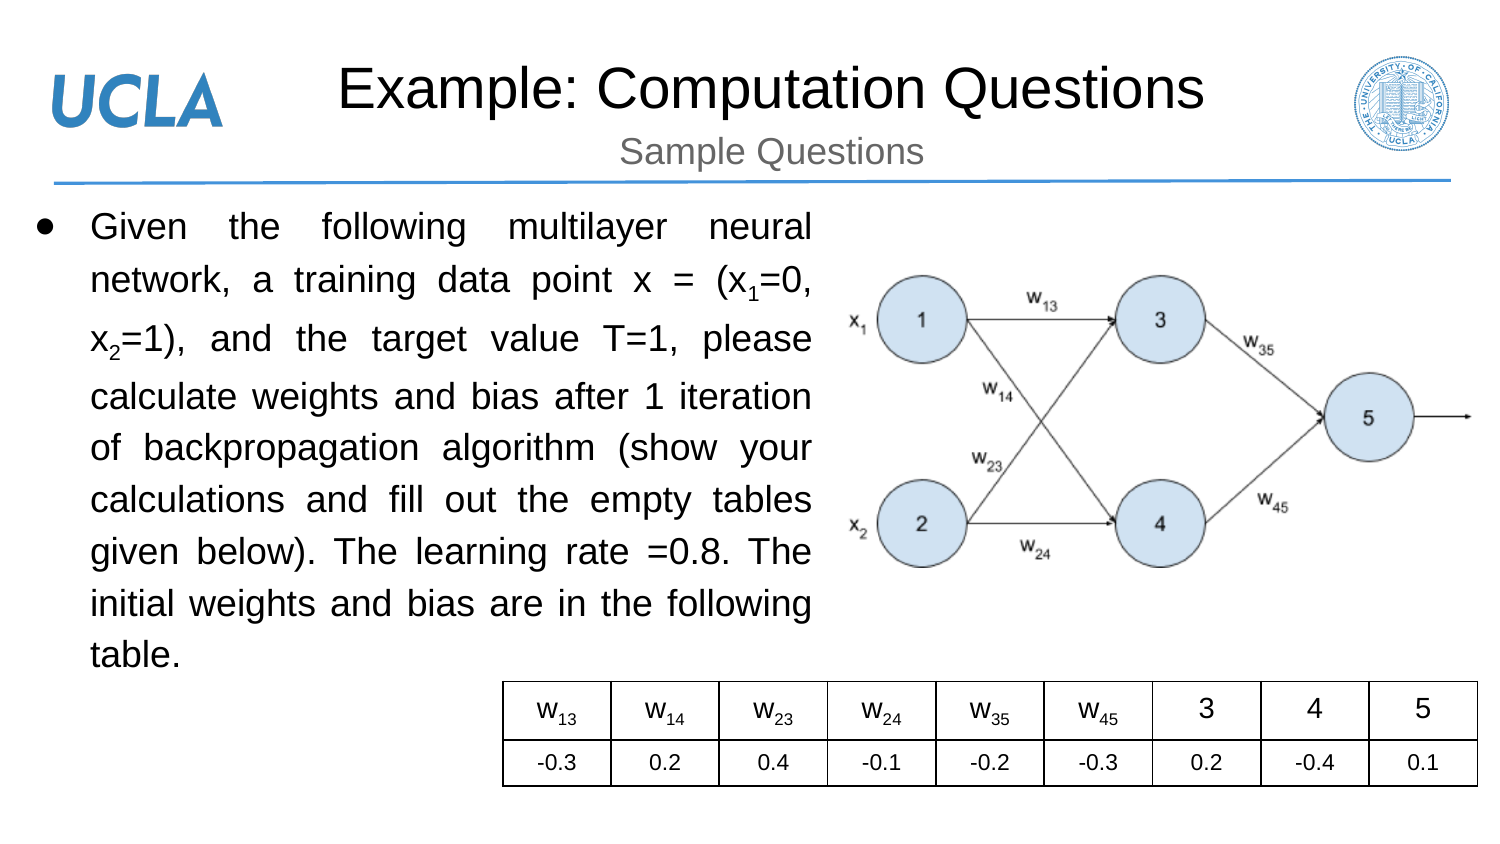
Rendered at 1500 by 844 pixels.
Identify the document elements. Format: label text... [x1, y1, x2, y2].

picture [836, 265, 1478, 577]
table_header w23 [720, 682, 827, 739]
table_cell -0.4 [1262, 741, 1368, 785]
table_cell 0.2 [1153, 741, 1260, 785]
table_cell 0.1 [1370, 741, 1477, 785]
table_header 4 [1262, 682, 1368, 739]
picture [50, 70, 224, 129]
table_header w24 [828, 682, 935, 739]
table_header w14 [612, 682, 718, 739]
table_header w35 [937, 682, 1043, 739]
table_cell -0.2 [937, 741, 1043, 785]
table_header 5 [1370, 682, 1477, 739]
table_cell 0.4 [720, 741, 827, 785]
text_box Given the following multilayer neural network, a training data point x = (x1=0, x2=1), and the target value T=1, please calculate weights and bias after 1 iteration of backpropagation algorithm (show your calculations and fill out the empty tables given below). The learning rate =0.8. The initial weights and bias are in the following table. [0, 189, 828, 682]
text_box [53, 180, 1452, 184]
title Example: Computation Questions Sample Questions [223, 24, 1321, 161]
picture [1354, 56, 1450, 152]
table_cell -0.1 [828, 741, 935, 785]
table_header 3 [1153, 682, 1260, 739]
table_header w13 [504, 682, 610, 739]
table_header w45 [1045, 682, 1152, 739]
table_cell 0.2 [612, 741, 718, 785]
table_cell -0.3 [504, 741, 610, 785]
table_cell -0.3 [1045, 741, 1152, 785]
